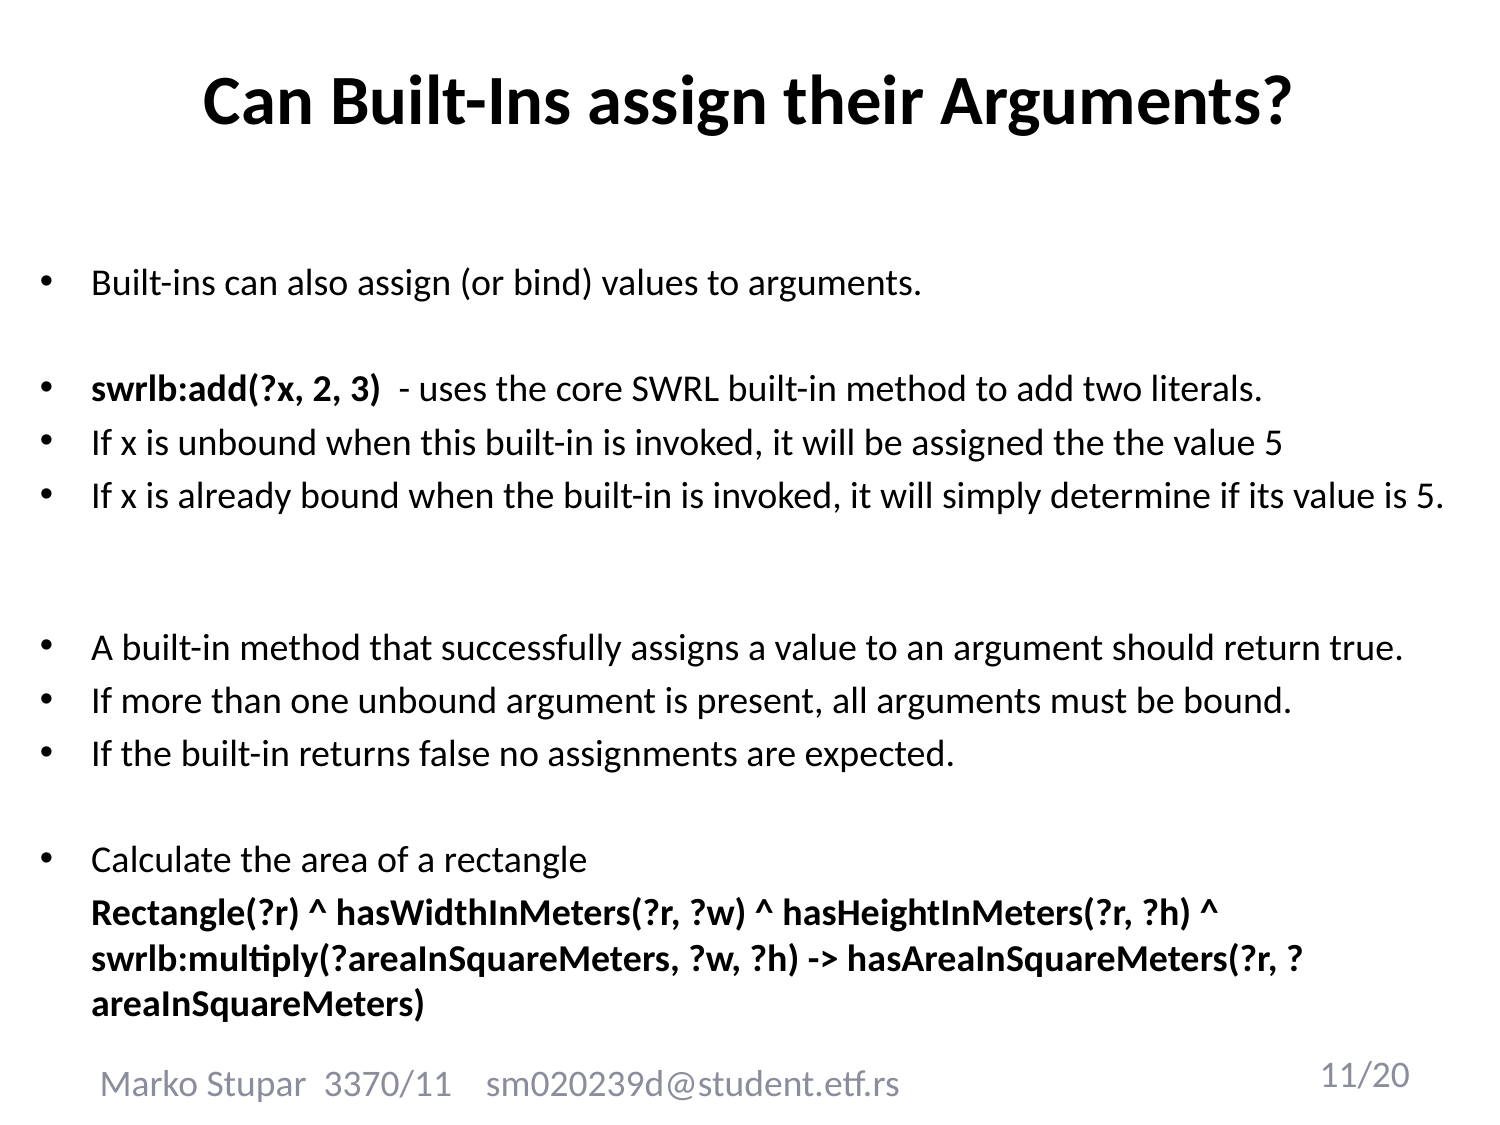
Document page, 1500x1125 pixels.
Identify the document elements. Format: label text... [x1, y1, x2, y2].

slide_number 11/20 [1074, 1042, 1425, 1103]
list Built-ins can also assign (or bind) values to arguments. swrlb:add(?x, 2, 3) - uses the core SWRL built-in method to add two literals. If x is unbound when this built-in is invoked, it will be assigned the the value 5 If x is already bound when the built-in is invoked, it will simply determine if its value is 5. A built-in method that successfully assigns a value to an argument should return true. If more than one unbound argument is present, all arguments must be bound. If the built-in returns false no assignments are expected. Calculate the area of a rectangle Rectangle(?r) ^ hasWidthInMeters(?r, ?w) ^ hasHeightInMeters(?r, ?h) ^ swrlb:multiply(?areaInSquareMeters, ?w, ?h) -> hasAreaInSquareMeters(?r, ?areaInSquareMeters) [24, 249, 1475, 1038]
title Can Built-Ins assign their Arguments? [75, 45, 1425, 233]
footer Marko Stupar 3370/11 sm020239d@student.etf.rs [50, 1037, 950, 1125]
